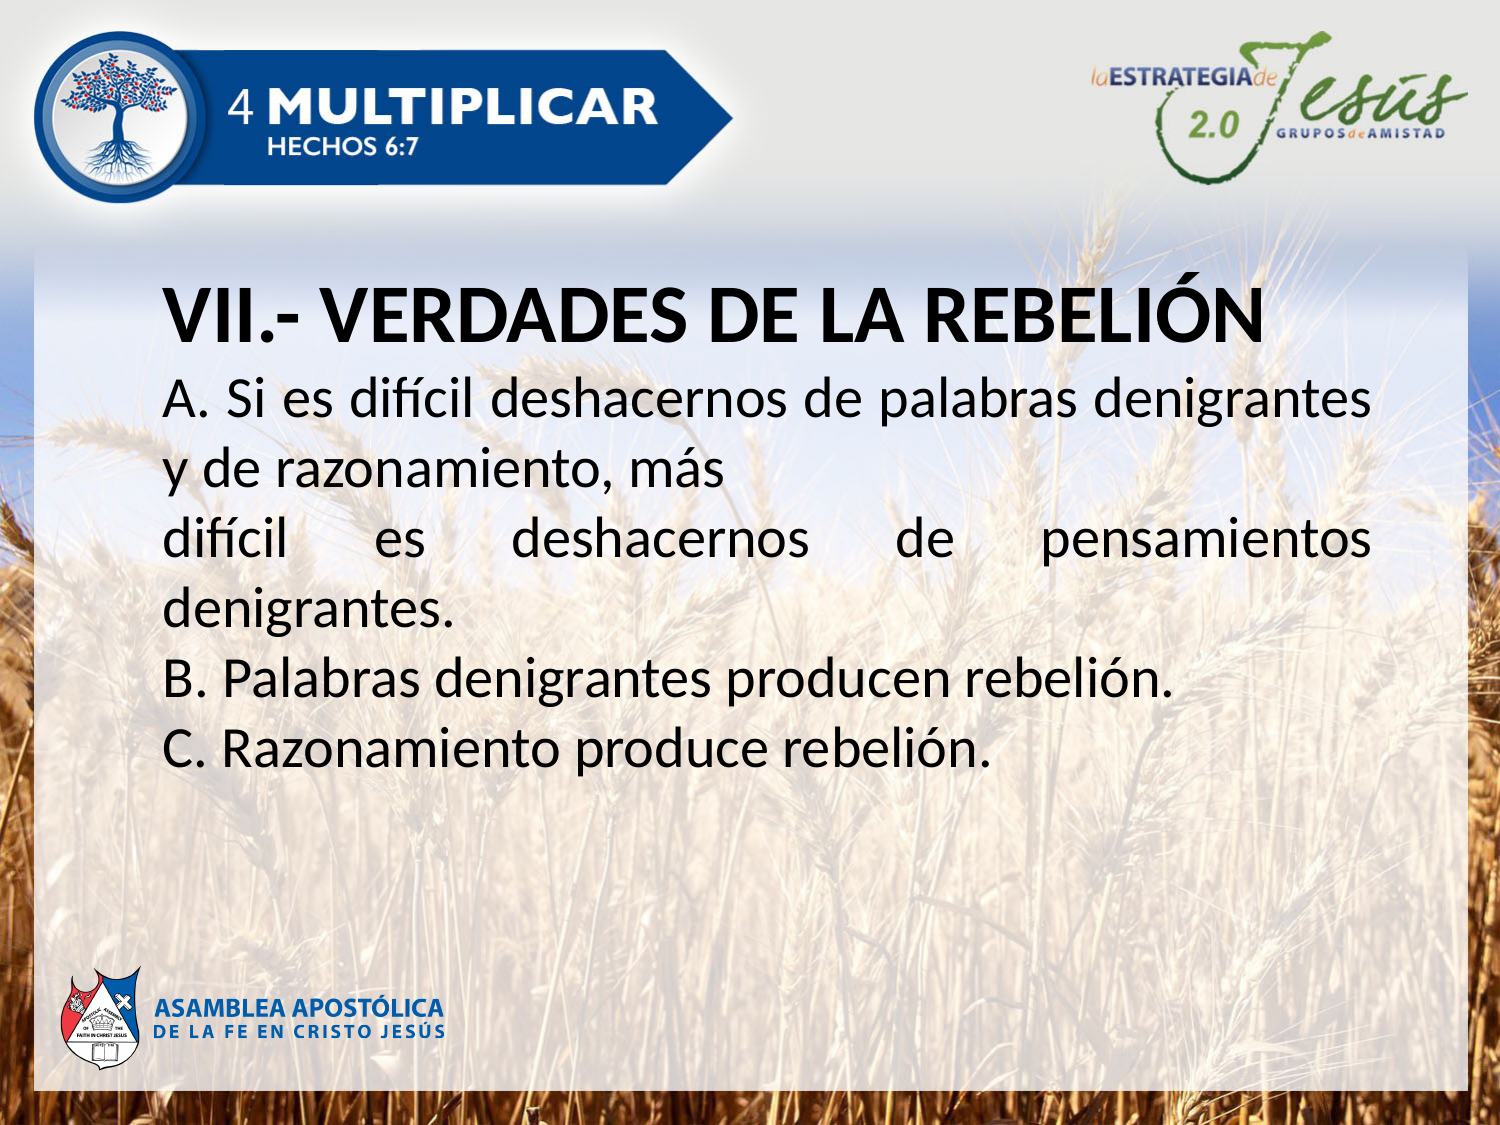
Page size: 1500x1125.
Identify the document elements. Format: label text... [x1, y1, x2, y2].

picture [0, 0, 1500, 1125]
text_box VII.- VERDADES DE LA REBELIÓN A. Si es difícil deshacernos de palabras denigrantes y de razonamiento, más difícil es deshacernos de pensamientos denigrantes. B. Palabras denigrantes producen rebelión. C. Razonamiento produce rebelión. [148, 252, 1388, 787]
